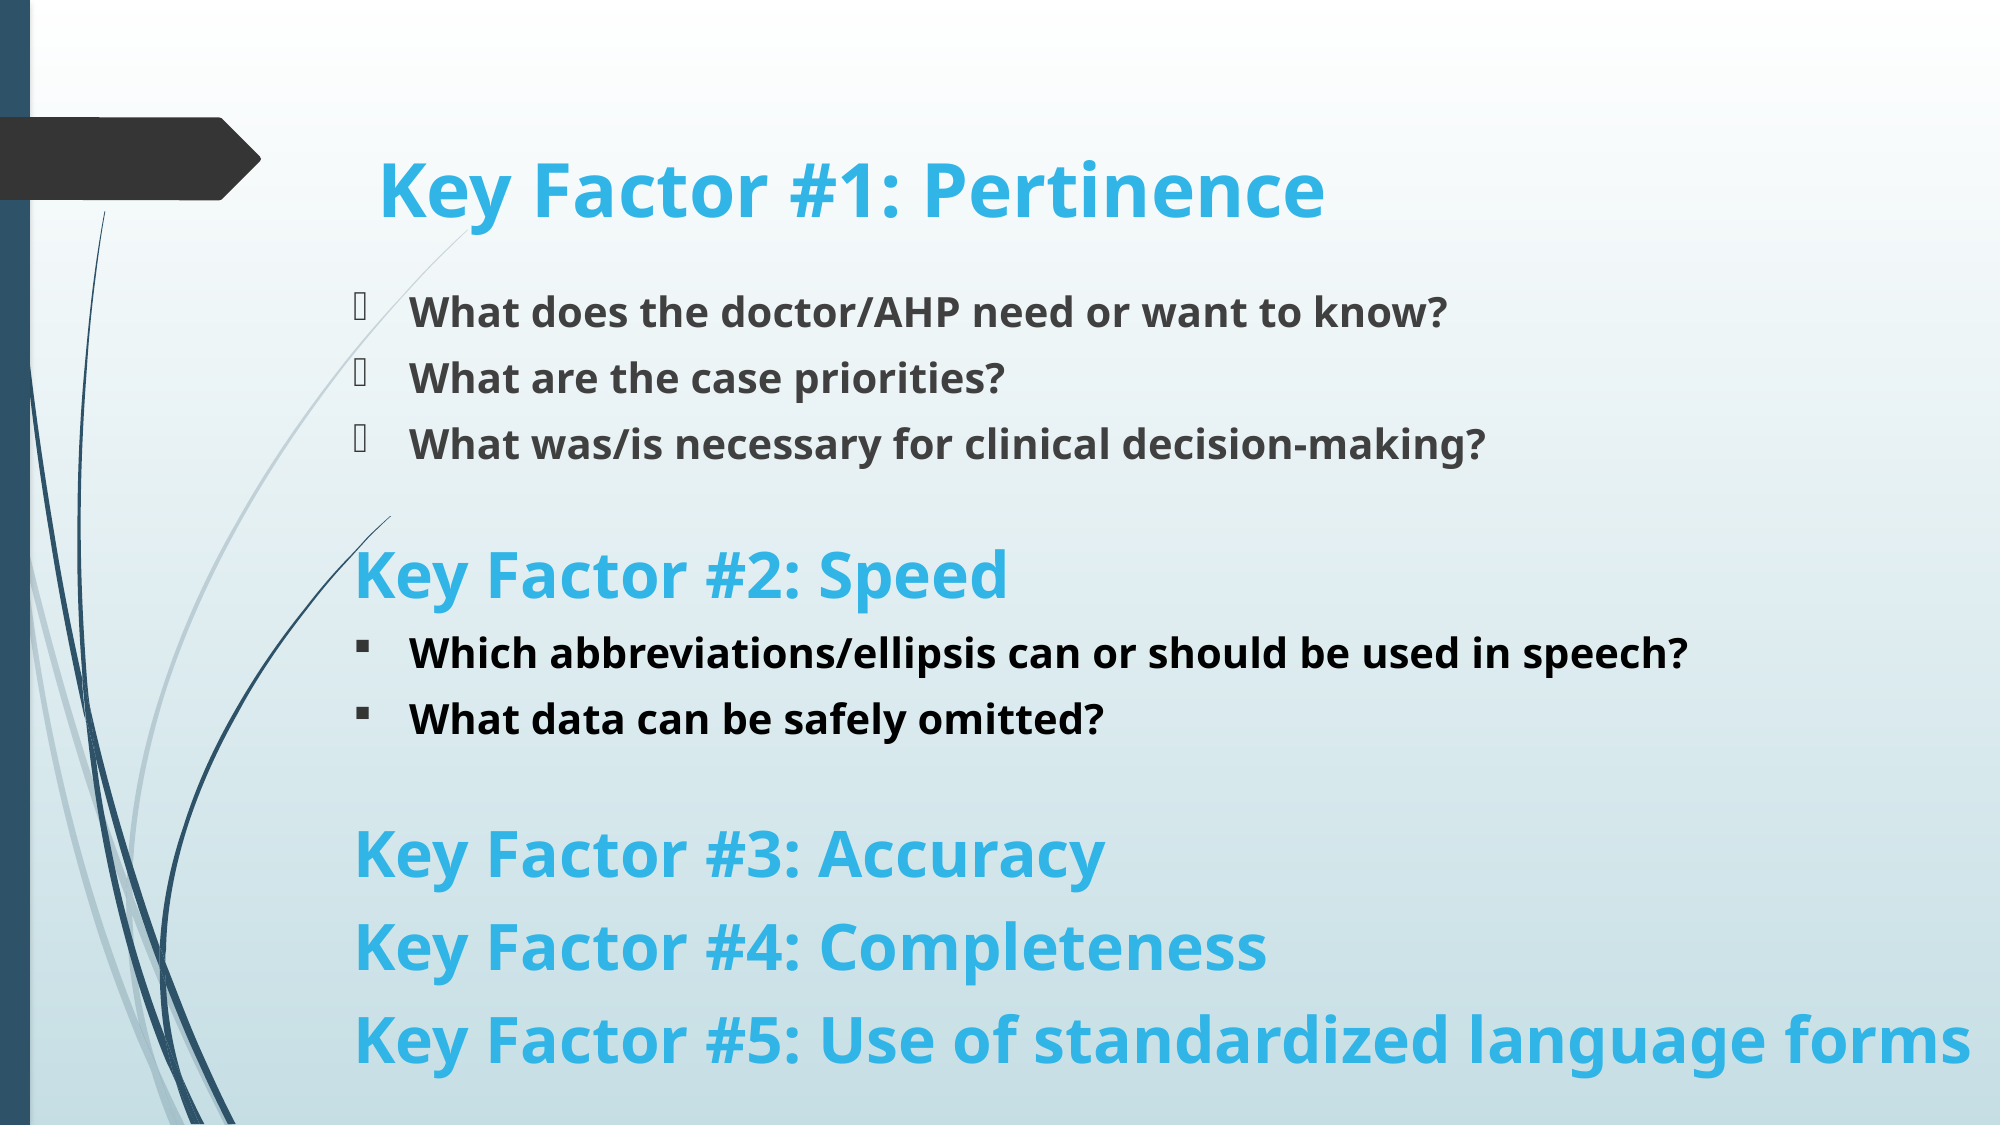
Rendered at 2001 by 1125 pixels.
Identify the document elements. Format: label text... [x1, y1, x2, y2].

list What does the doctor/AHP need or want to know? What are the case priorities? What was/is necessary for clinical decision-making? Key Factor #2: Speed Which abbreviations/ellipsis can or should be used in speech? What data can be safely omitted? Key Factor #3: Accuracy Key Factor #4: Completeness Key Factor #5: Use of standardized language forms [338, 277, 2000, 1102]
title Key Factor #1: Pertinence [362, 135, 1824, 277]
